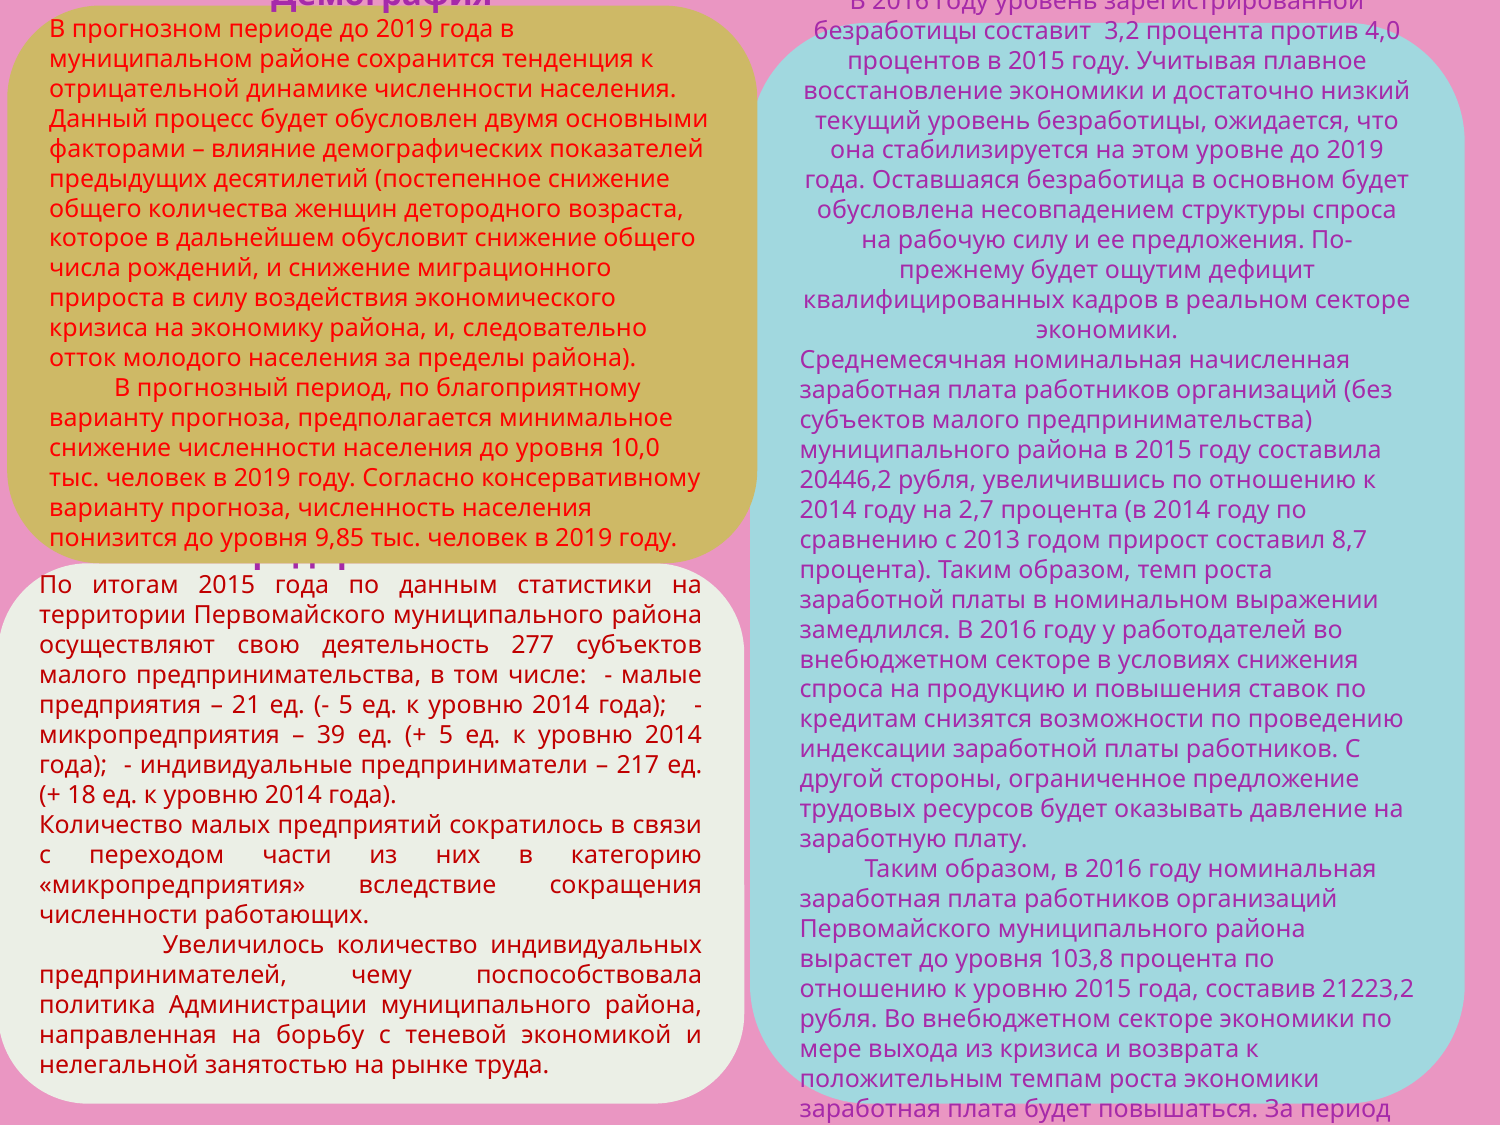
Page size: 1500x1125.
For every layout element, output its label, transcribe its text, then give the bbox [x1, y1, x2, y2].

text_box Труд и занятость В 2016 году уровень зарегистрированной безработицы составит 3,2 процента против 4,0 процентов в 2015 году. Учитывая плавное восстановление экономики и достаточно низкий текущий уровень безработицы, ожидается, что она стабилизируется на этом уровне до 2019 года. Оставшаяся безработица в основном будет обусловлена несовпадением структуры спроса на рабочую силу и ее предложения. По-прежнему будет ощутим дефицит квалифицированных кадров в реальном секторе экономики. Среднемесячная номинальная начисленная заработная плата работников организаций (без субъектов малого предпринимательства) муниципального района в 2015 году составила 20446,2 рубля, увеличившись по отношению к 2014 году на 2,7 процента (в 2014 году по сравнению с 2013 годом прирост составил 8,7 процента). Таким образом, темп роста заработной платы в номинальном выражении замедлился. В 2016 году у работодателей во внебюджетном секторе в условиях снижения спроса на продукцию и повышения ставок по кредитам снизятся возможности по проведению индексации заработной платы работников. С другой стороны, ограниченное предложение трудовых ресурсов будет оказывать давление на заработную плату. Таким образом, в 2016 году номинальная заработная плата работников организаций Первомайского муниципального района вырастет до уровня 103,8 процента по отношению к уровню 2015 года, составив 21223,2 рубля. Во внебюджетном секторе экономики по мере выхода из кризиса и возврата к положительным темпам роста экономики заработная плата будет повышаться. За период 2017-2019 годов заработная плата в целом по экономике увеличится на 6,7 процента. [747, 20, 1467, 1106]
text_box Малое предпринимательство По итогам 2015 года по данным статистики на территории Первомайского муниципального района осуществляют свою деятельность 277 субъектов малого предпринимательства, в том числе: - малые предприятия – 21 ед. (- 5 ед. к уровню 2014 года); - микропредприятия – 39 ед. (+ 5 ед. к уровню 2014 года); - индивидуальные предприниматели – 217 ед. (+ 18 ед. к уровню 2014 года). Количество малых предприятий сократилось в связи с переходом части из них в категорию «микропредприятия» вследствие сокращения численности работающих. Увеличилось количество индивидуальных предпринимателей, чему поспособствовала политика Администрации муниципального района, направленная на борьбу с теневой экономикой и нелегальной занятостью на рынке труда. [0, 562, 747, 1106]
text_box Демография В прогнозном периоде до 2019 года в муниципальном районе сохранится тенденция к отрицательной динамике численности населения. Данный процесс будет обусловлен двумя основными факторами – влияние демографических показателей предыдущих десятилетий (постепенное снижение общего количества женщин детородного возраста, которое в дальнейшем обусловит снижение общего числа рождений, и снижение миграционного прироста в силу воздействия экономического кризиса на экономику района, и, следовательно отток молодого населения за пределы района). В прогнозный период, по благоприятному варианту прогноза, предполагается минимальное снижение численности населения до уровня 10,0 тыс. человек в 2019 году. Согласно консервативному варианту прогноза, численность населения понизится до уровня 9,85 тыс. человек в 2019 году. [5, 3, 760, 566]
